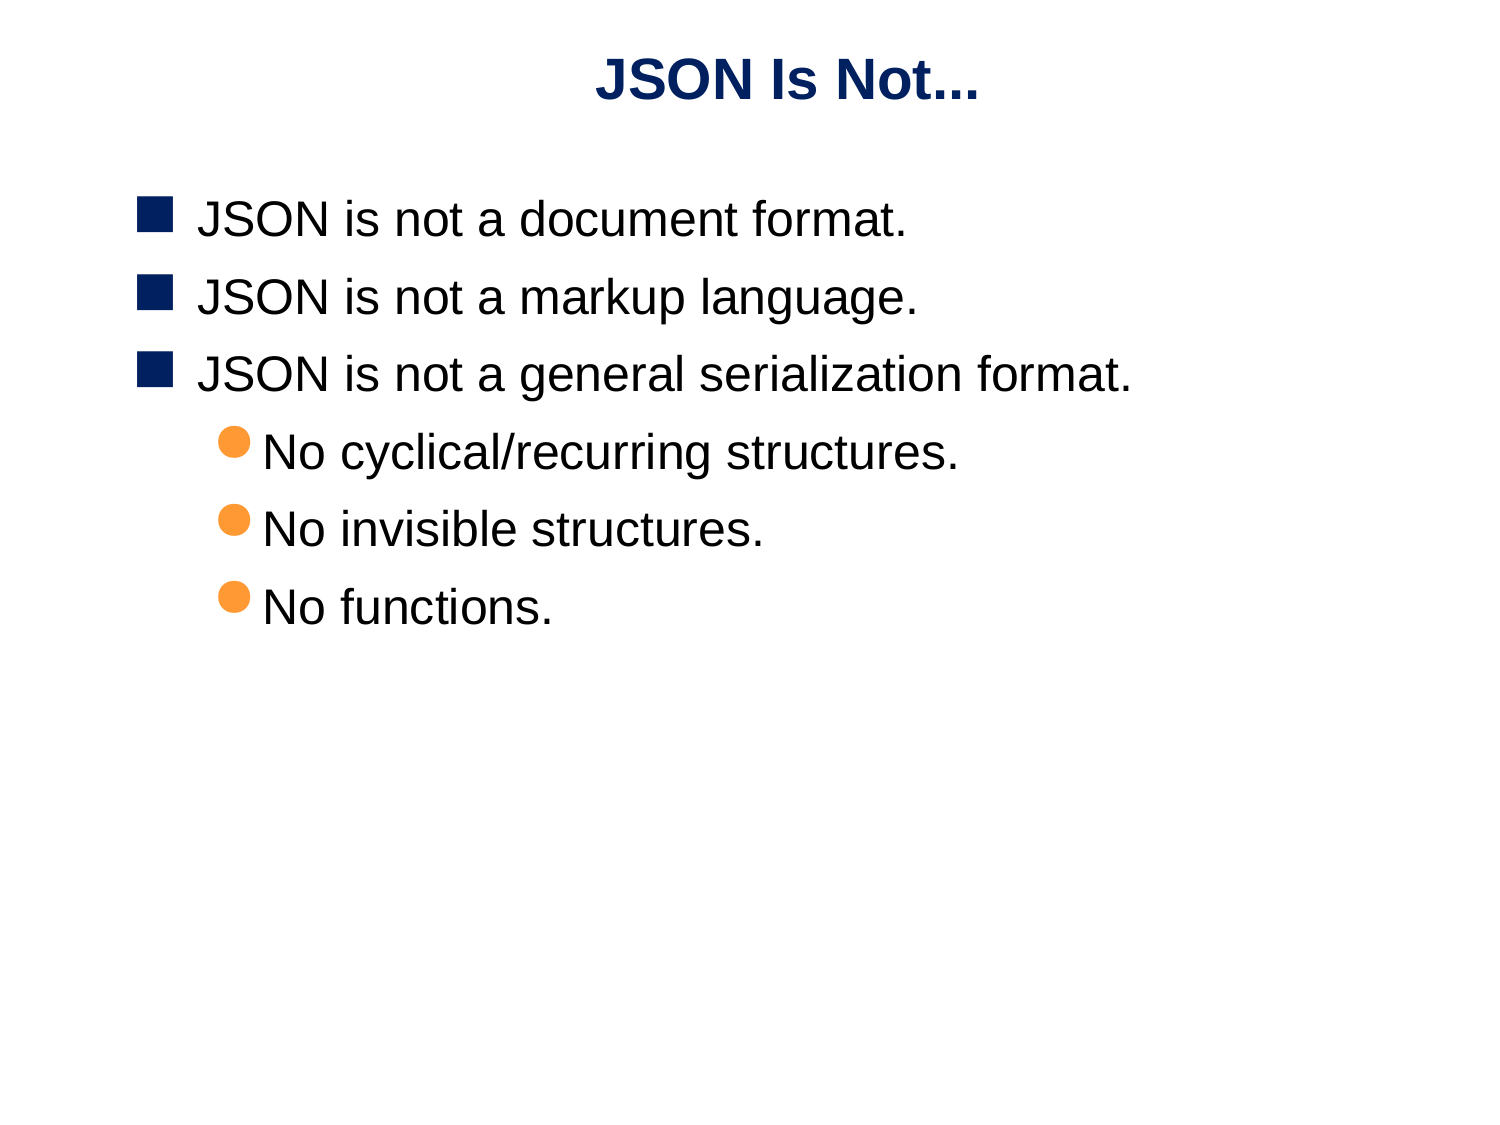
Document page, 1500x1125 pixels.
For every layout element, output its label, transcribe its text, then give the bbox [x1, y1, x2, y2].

list JSON is not a document format. JSON is not a markup language. JSON is not a general serialization format. No cyclical/recurring structures. No invisible structures. No functions. [126, 179, 1391, 984]
title JSON Is Not... [125, 18, 1452, 120]
